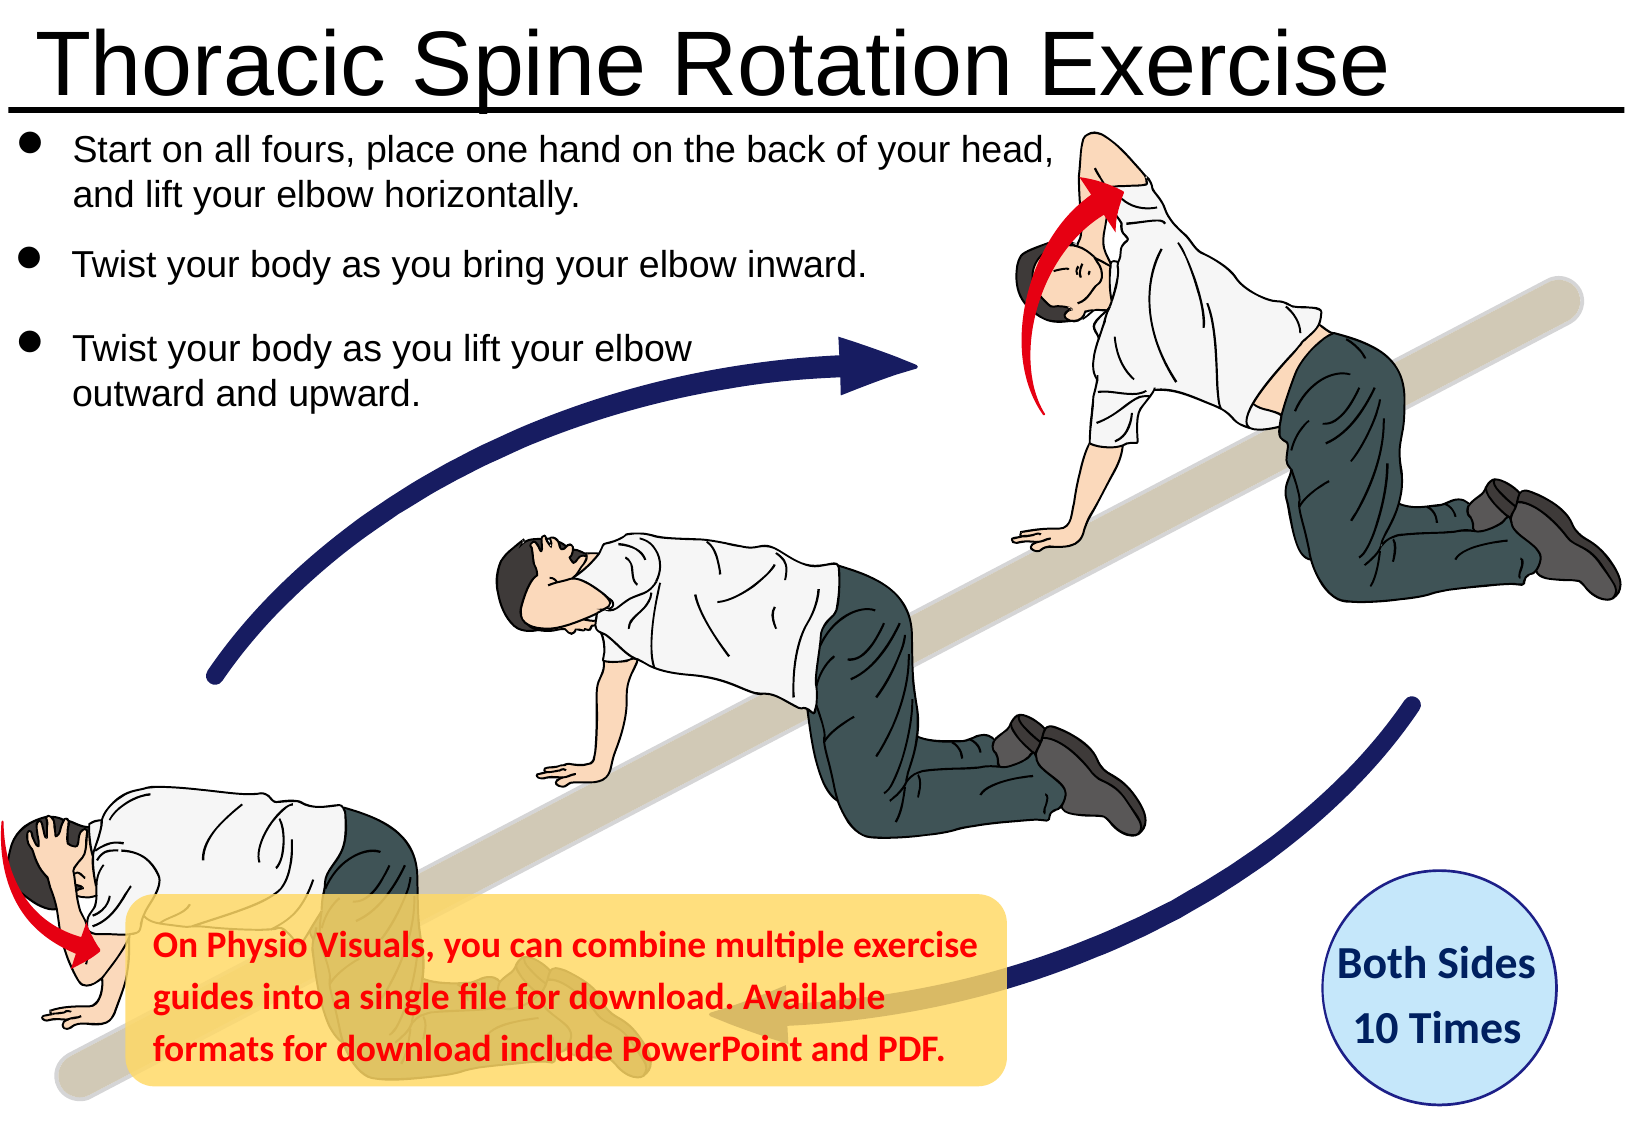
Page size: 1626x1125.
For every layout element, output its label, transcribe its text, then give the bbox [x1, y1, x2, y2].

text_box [1008, 130, 1625, 606]
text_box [3, 785, 656, 1084]
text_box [495, 532, 1150, 842]
text_box Twist your body as you lift your elbow outward and upward. [15, 324, 50, 415]
text_box Start on all fours, place one hand on the back of your head, and lift your elbow horizontally. [16, 124, 1069, 215]
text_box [50, 275, 1008, 785]
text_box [50, 606, 1588, 1102]
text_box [1321, 869, 1558, 1107]
text_box Twist your body as you bring your elbow inward. [15, 239, 1005, 285]
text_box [125, 894, 1007, 1087]
text_box [8, 107, 1625, 113]
text_box Thoracic Spine Rotation Exercise [34, 4, 1457, 107]
